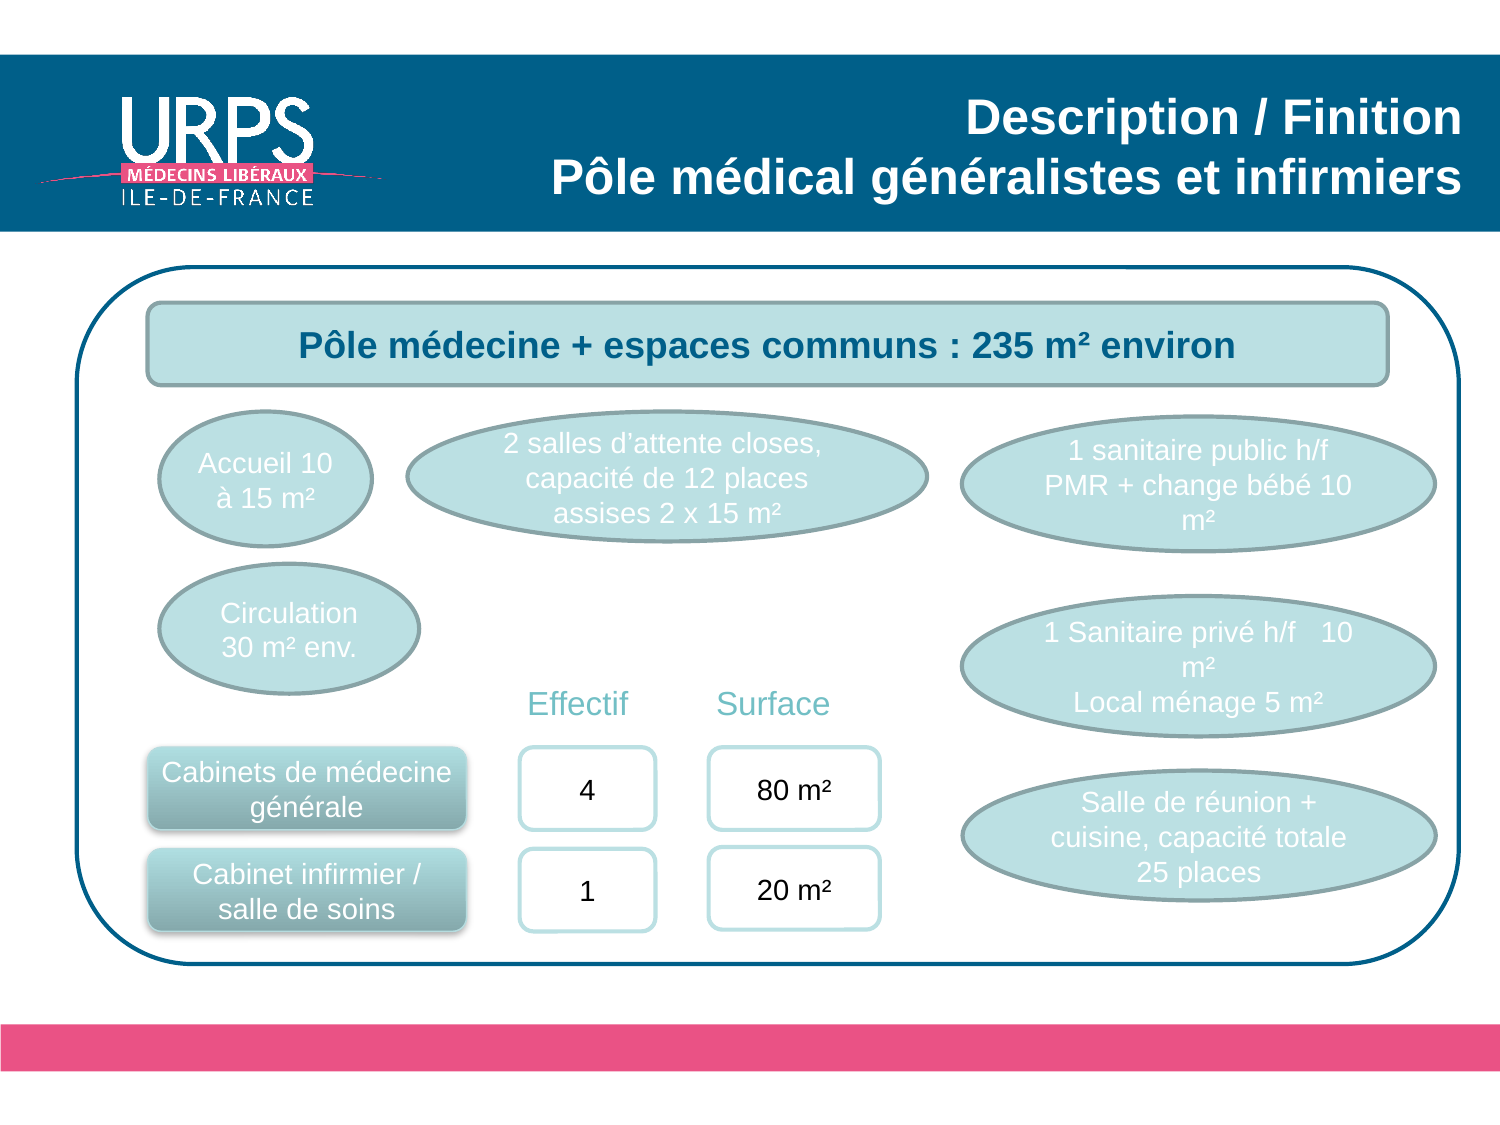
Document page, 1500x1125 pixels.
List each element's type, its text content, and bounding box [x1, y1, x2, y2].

text_box Surface [708, 674, 880, 730]
picture [174, 190, 179, 205]
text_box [962, 770, 1437, 901]
text_box Effectif [519, 674, 656, 730]
picture [304, 190, 311, 205]
title Description / Finition Pôle médical généralistes et infirmiers [388, 55, 1472, 234]
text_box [708, 746, 881, 831]
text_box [147, 848, 467, 932]
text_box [407, 411, 928, 542]
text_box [961, 416, 1436, 552]
picture [108, 98, 313, 183]
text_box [147, 746, 467, 831]
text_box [159, 563, 420, 694]
picture [146, 190, 154, 205]
picture [192, 190, 199, 205]
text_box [519, 848, 656, 932]
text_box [961, 595, 1436, 737]
text_box [76, 267, 1459, 965]
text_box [159, 411, 373, 547]
slide_number [1403, 1023, 1472, 1069]
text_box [708, 846, 881, 930]
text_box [519, 746, 656, 831]
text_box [147, 302, 1389, 386]
